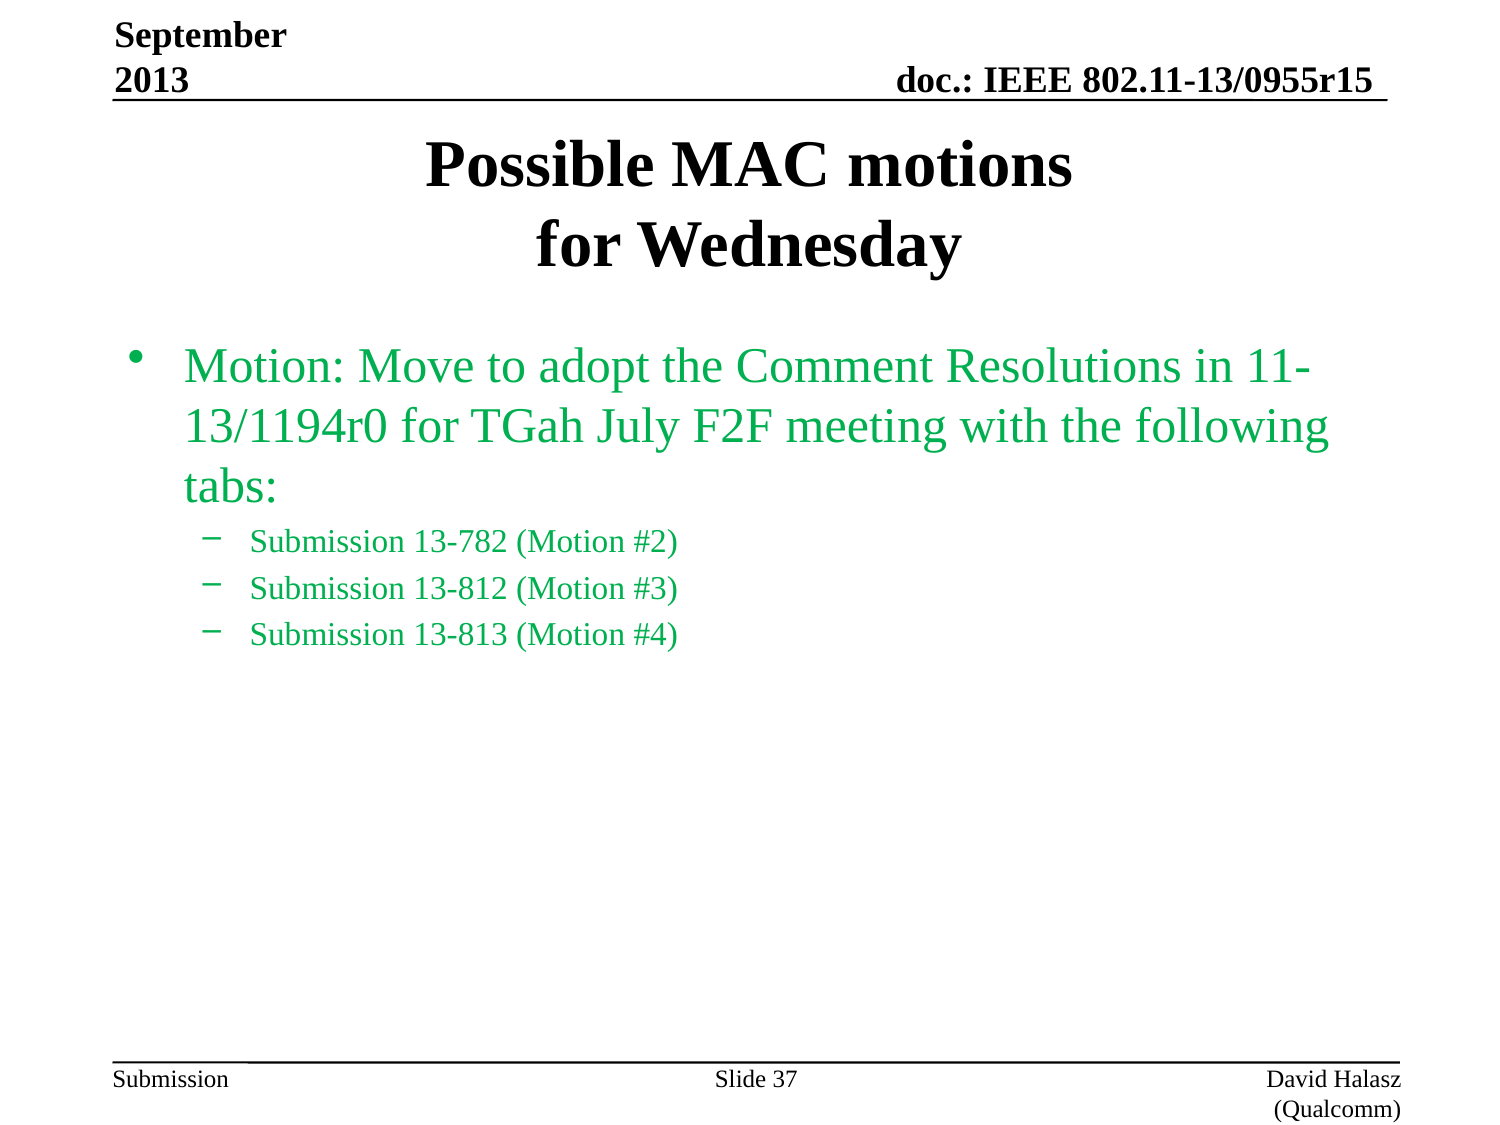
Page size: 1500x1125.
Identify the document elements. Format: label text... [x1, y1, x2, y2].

list Motion: Move to adopt the Comment Resolutions in 11-13/1194r0 for TGah July F2F meeting with the following tabs: Submission 13-782 (Motion #2) Submission 13-812 (Motion #3) Submission 13-813 (Motion #4) [112, 324, 1388, 1001]
title Possible MAC motions for Wednesday [112, 112, 1388, 288]
slide_number Slide 37 [712, 1061, 800, 1093]
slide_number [114, 54, 333, 101]
footer David Halasz (Qualcomm) [1264, 1061, 1402, 1093]
